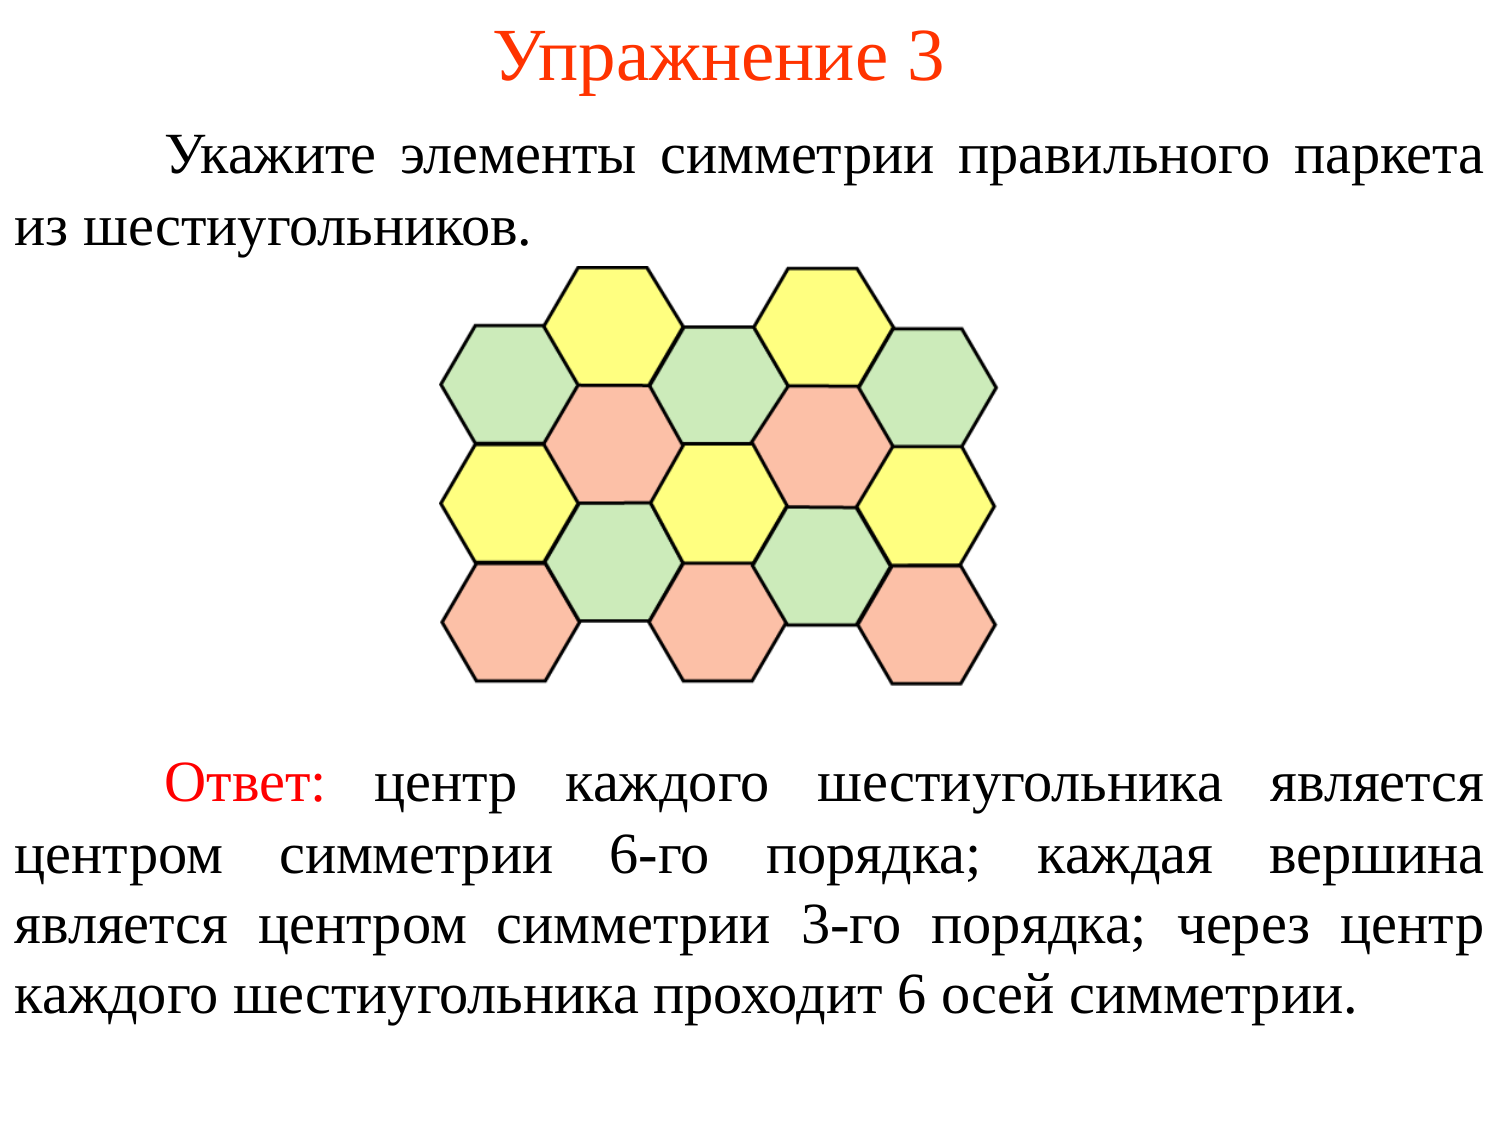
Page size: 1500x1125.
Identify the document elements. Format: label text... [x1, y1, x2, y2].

title Упражнение 3 [112, 0, 1325, 99]
text_box Укажите элементы симметрии правильного паркета из шестиугольников. [0, 99, 1500, 265]
picture [439, 266, 999, 686]
text_box Ответ: центр каждого шестиугольника является центром симметрии 6-го порядка; каждая вершина является центром симметрии 3-го порядка; через центр каждого шестиугольника проходит 6 осей симметрии. [0, 727, 1500, 1033]
